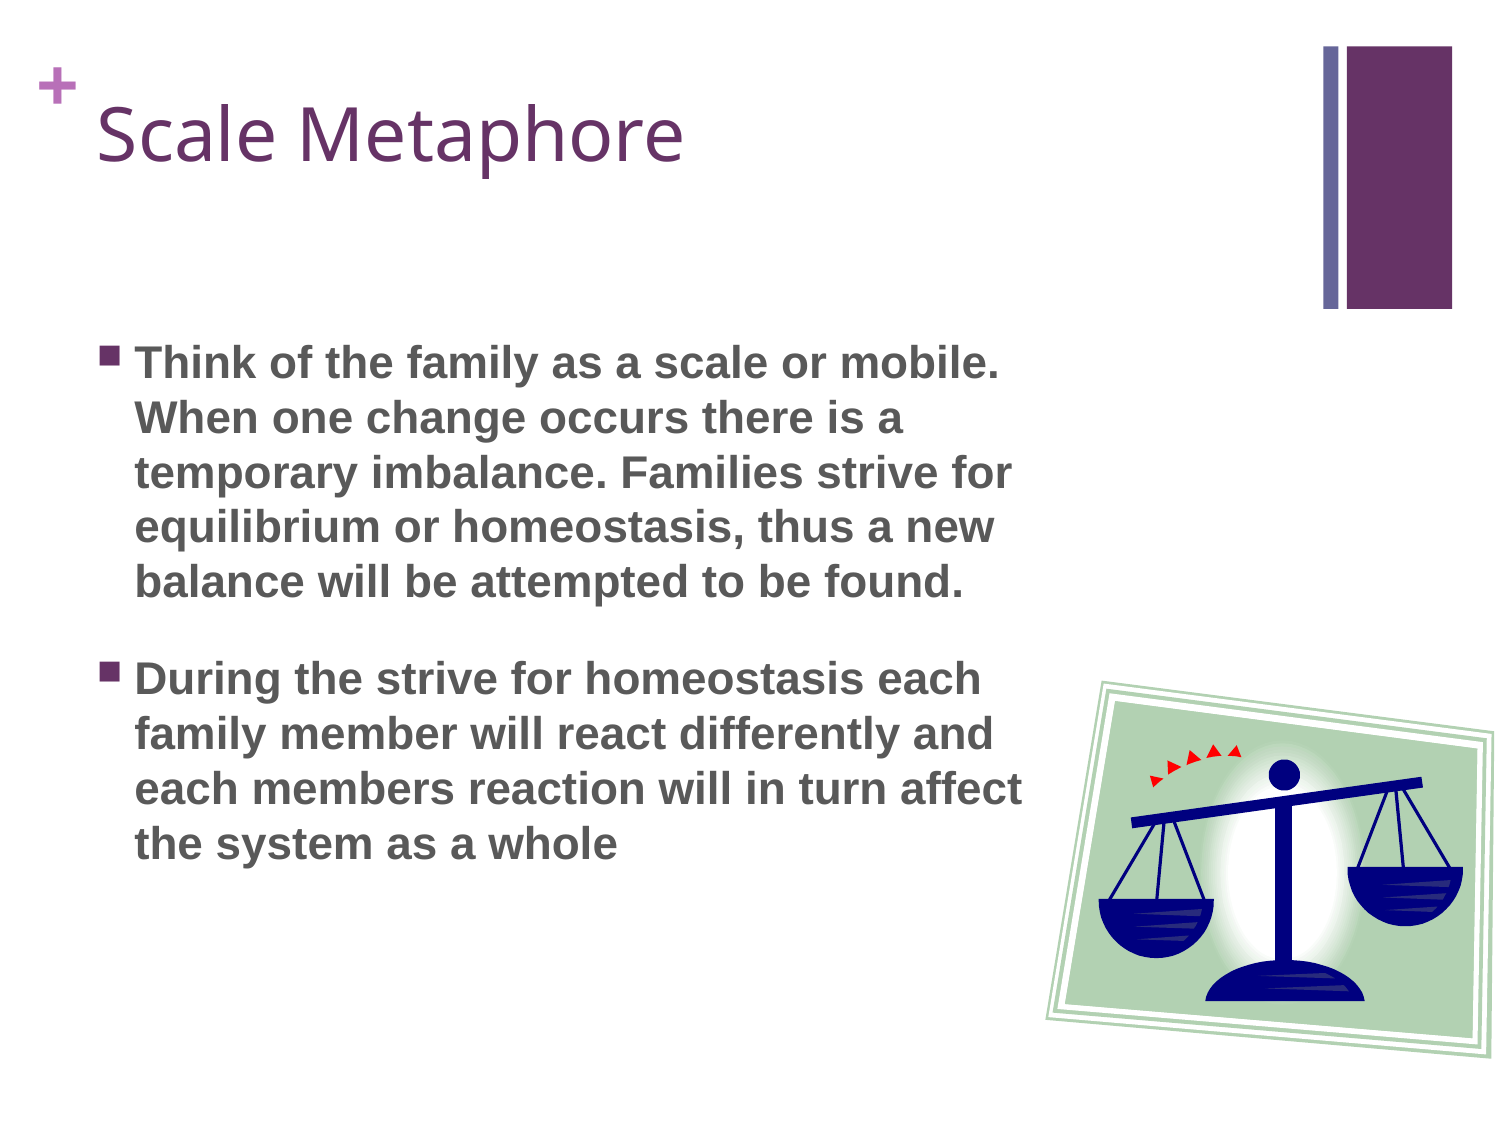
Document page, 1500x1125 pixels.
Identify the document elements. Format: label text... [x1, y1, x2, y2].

title Scale Metaphore [81, 79, 1322, 263]
picture [1044, 680, 1495, 1060]
list Think of the family as a scale or mobile. When one change occurs there is a temporary imbalance. Families strive for equilibrium or homeostasis, thus a new balance will be attempted to be found. During the strive for homeostasis each family member will react differently and each members reaction will in turn affect the system as a whole [81, 324, 1046, 1059]
